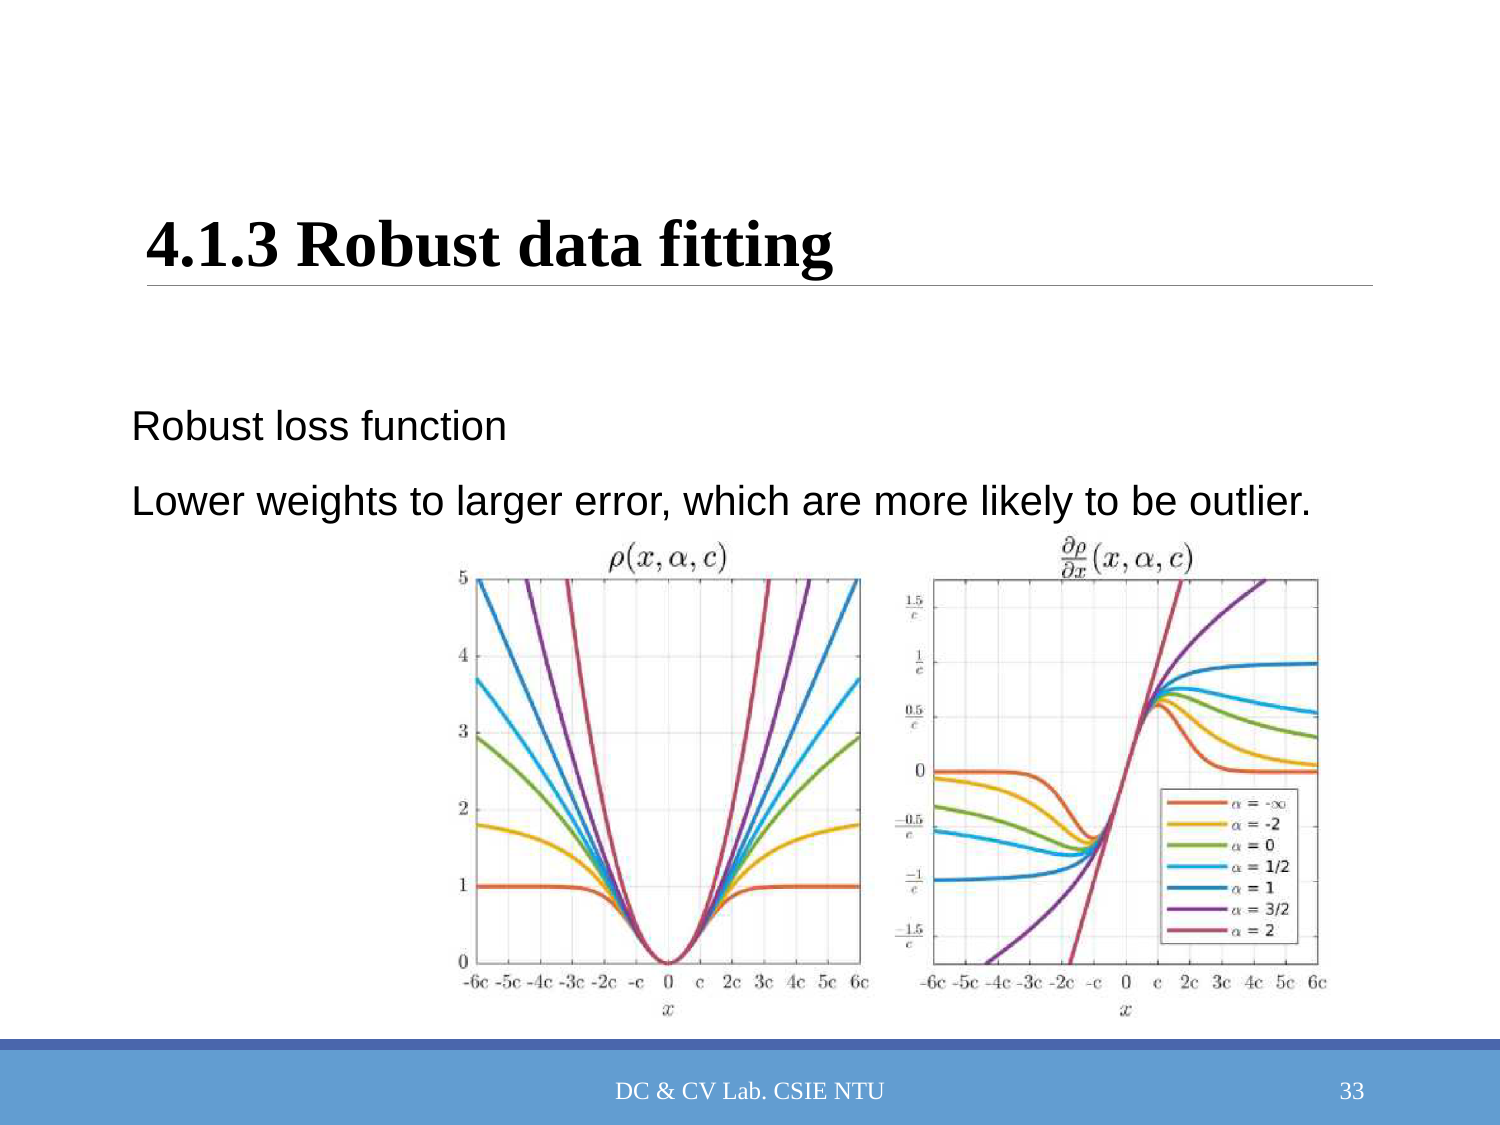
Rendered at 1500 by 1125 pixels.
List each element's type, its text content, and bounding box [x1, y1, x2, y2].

picture [426, 530, 1351, 1029]
slide_number 33 [1218, 1059, 1380, 1120]
title 4.1.3 Robust data fitting [135, 47, 1373, 285]
footer DC & CV Lab. CSIE NTU [453, 1059, 1047, 1120]
